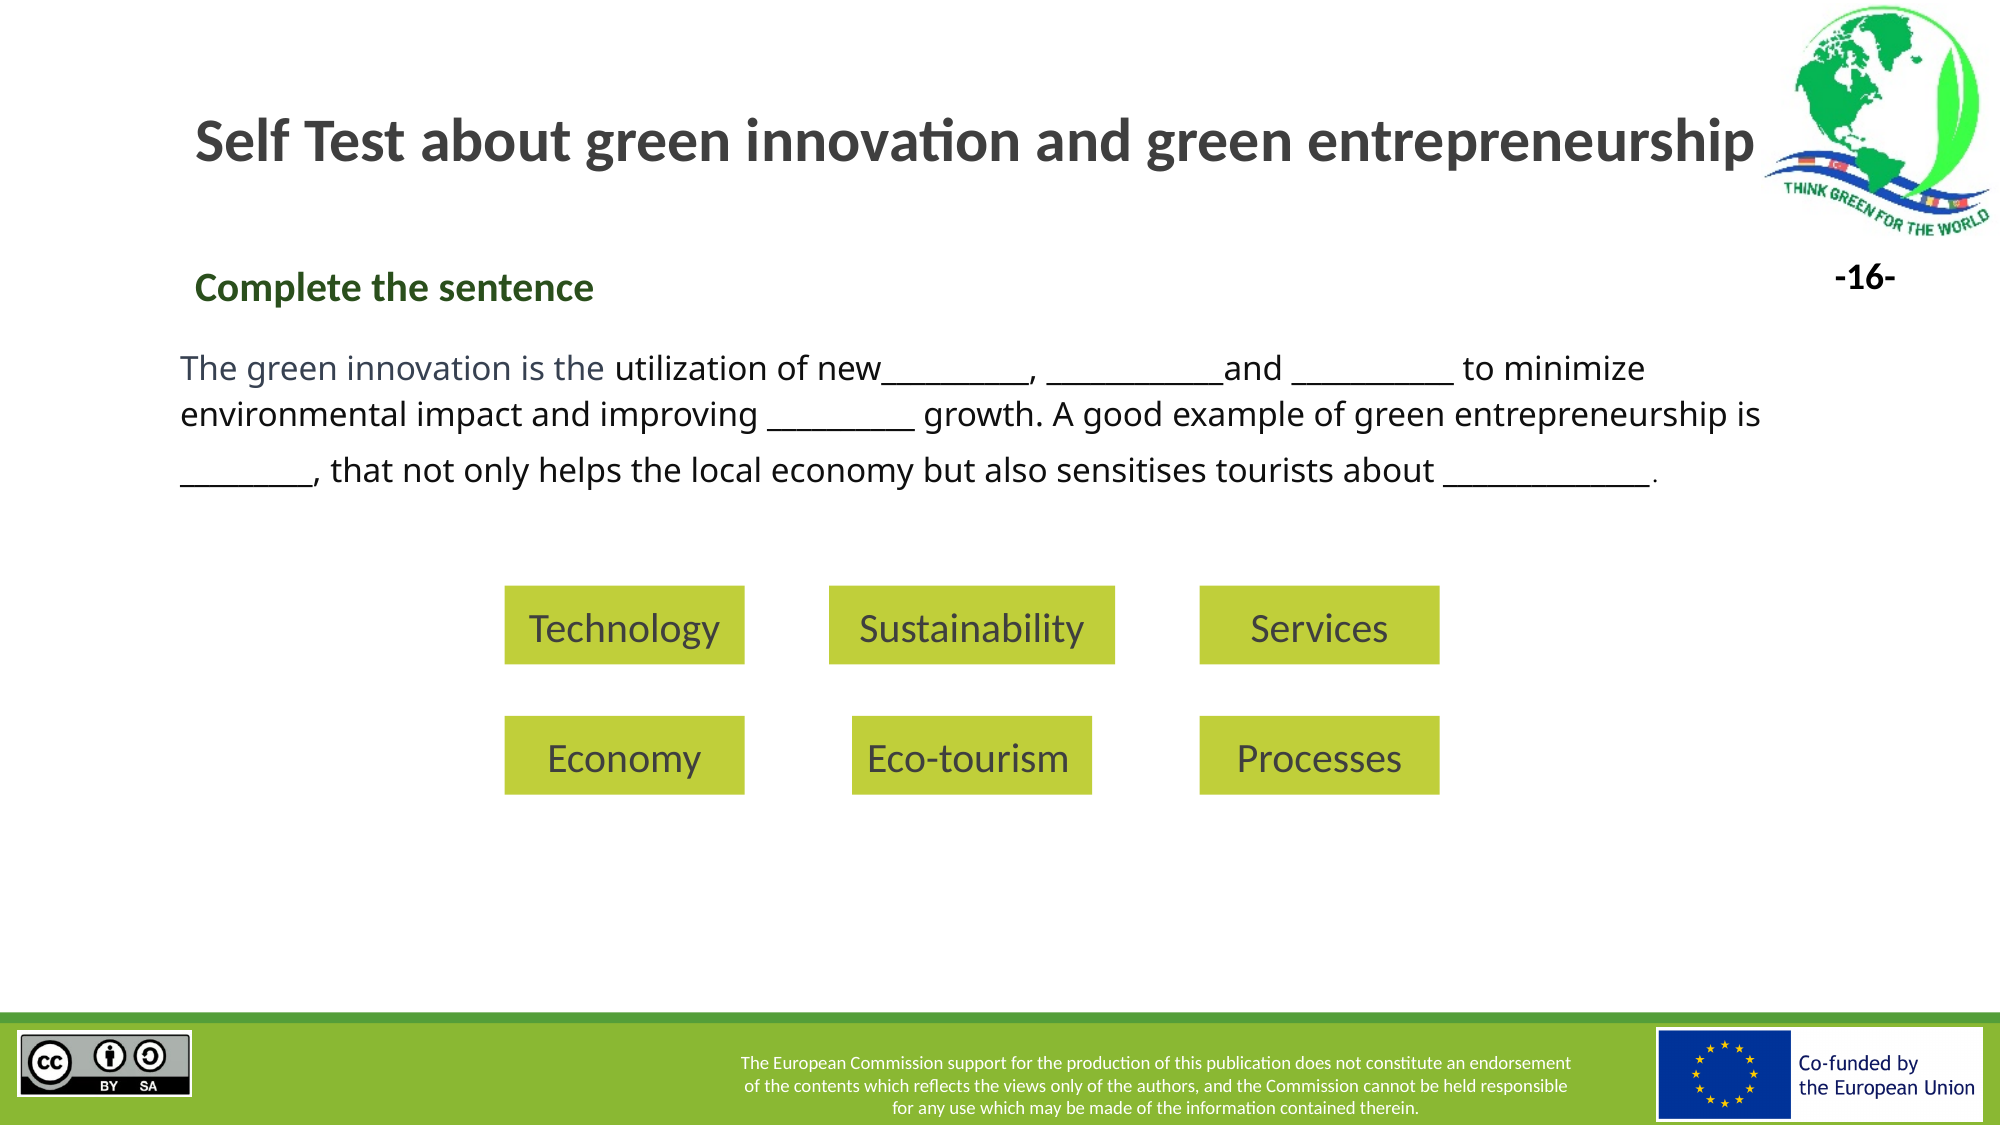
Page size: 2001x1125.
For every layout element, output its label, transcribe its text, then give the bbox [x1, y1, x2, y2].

text_box Processes [1199, 715, 1440, 795]
text_box Economy [504, 715, 745, 795]
picture [17, 1030, 192, 1097]
text_box Technology [504, 585, 745, 665]
picture [1761, 3, 2001, 241]
text_box Sustainability [829, 585, 1116, 665]
picture [1656, 1027, 1983, 1122]
title Self Test about green innovation and green entrepreneurship [180, 47, 1830, 183]
list Complete the sentence The green innovation is the utilization of new__________, ____________and ___________ to minimize environmental impact and improving __________ growth. A good example of green entrepreneurship is _________, that not only helps the local economy but also sensitises tourists about ______________. [180, 244, 1830, 963]
text_box Eco-tourism [852, 715, 1093, 795]
text_box Services [1199, 585, 1440, 665]
